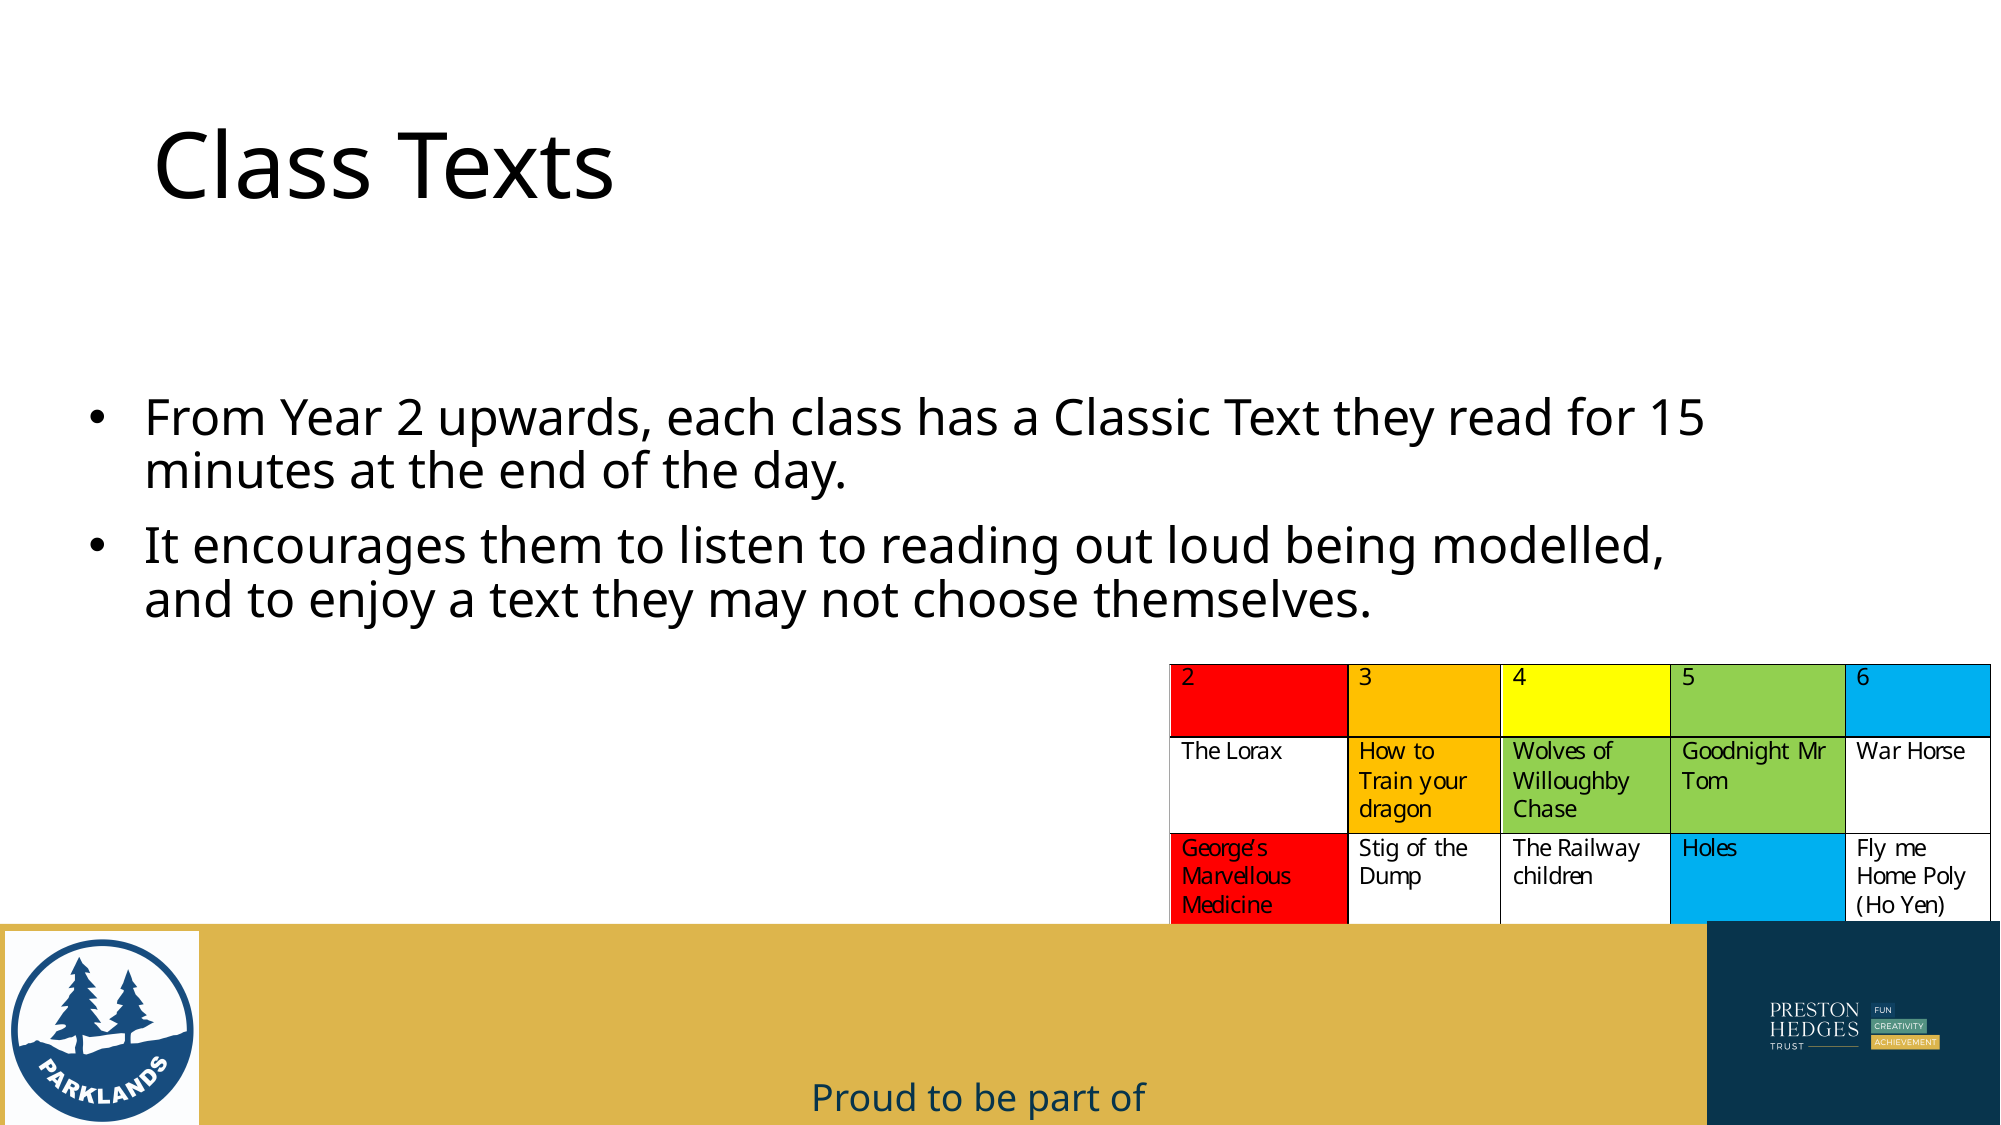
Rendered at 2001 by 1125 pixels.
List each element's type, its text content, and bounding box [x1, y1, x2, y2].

list From Year 2 upwards, each class has a Classic Text they read for 15 minutes at the end of the day. It encourages them to listen to reading out loud being modelled, and to enjoy a text they may not choose themselves. [54, 384, 1780, 920]
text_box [0, 921, 2000, 1125]
title Class Texts [137, 59, 1863, 278]
picture [1169, 663, 2000, 921]
